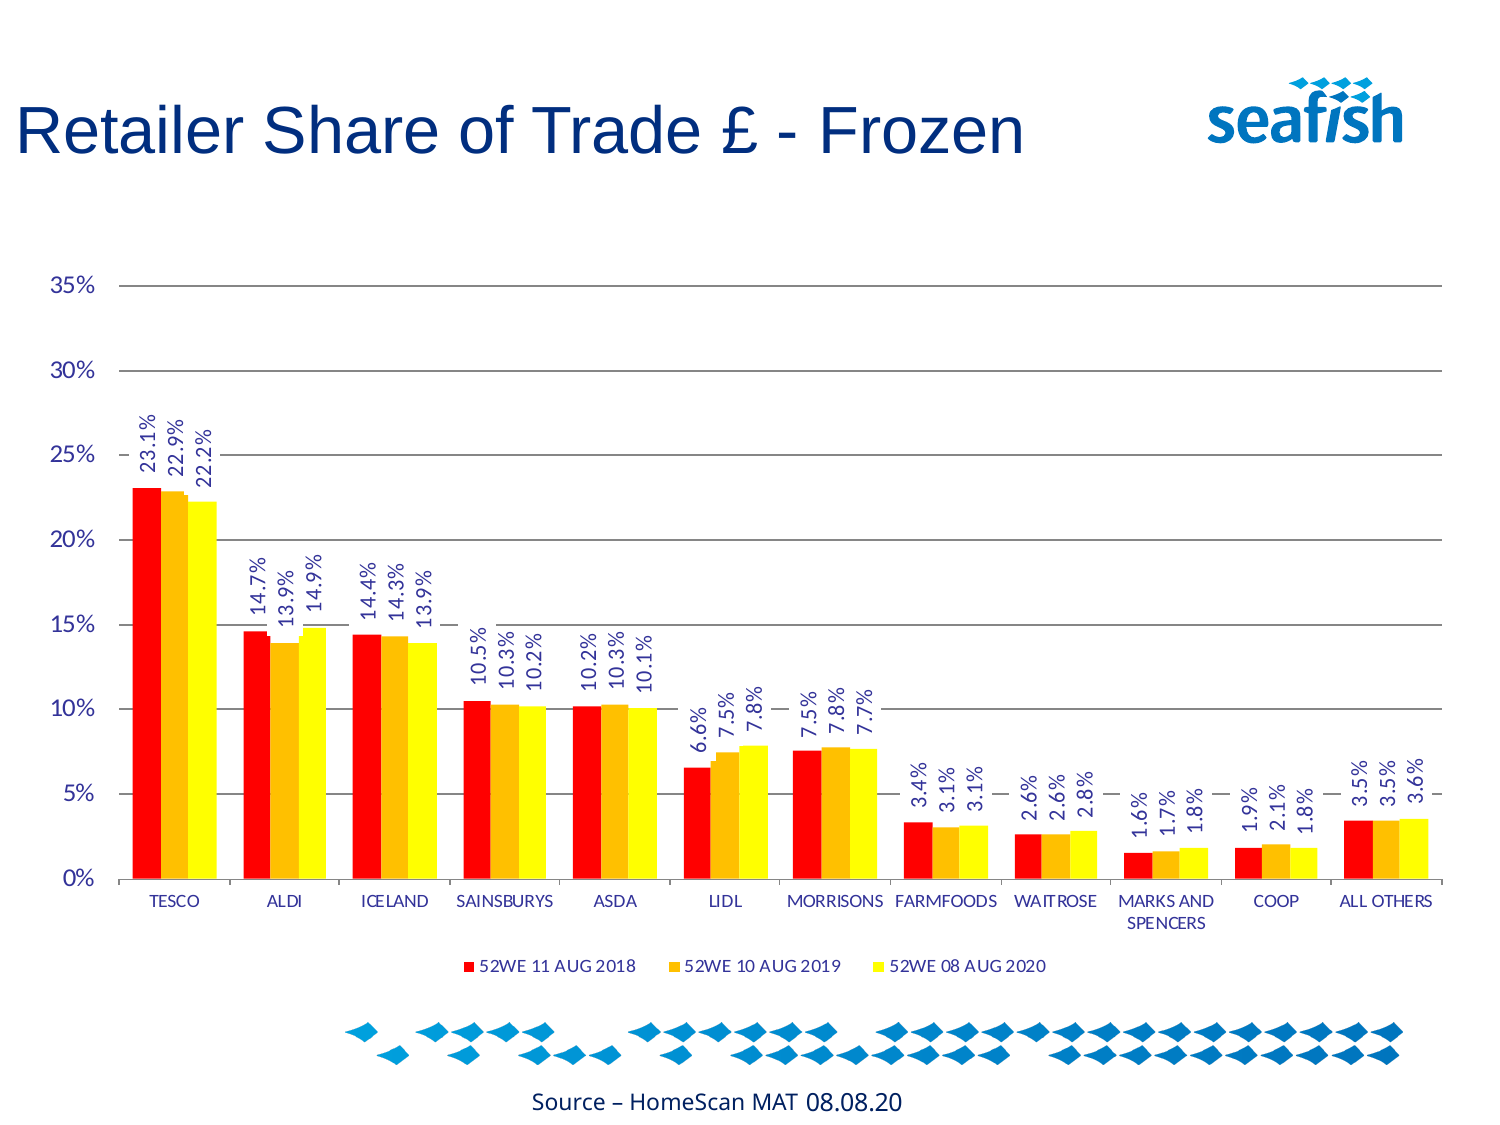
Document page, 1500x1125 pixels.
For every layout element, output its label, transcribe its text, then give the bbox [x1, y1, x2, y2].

text_box Source – HomeScan MAT [508, 1079, 823, 1123]
picture [733, 1081, 973, 1115]
text_box Retailer Share of Trade £ - Frozen [0, 78, 1418, 175]
picture [345, 1022, 1403, 1065]
picture [34, 259, 1466, 998]
